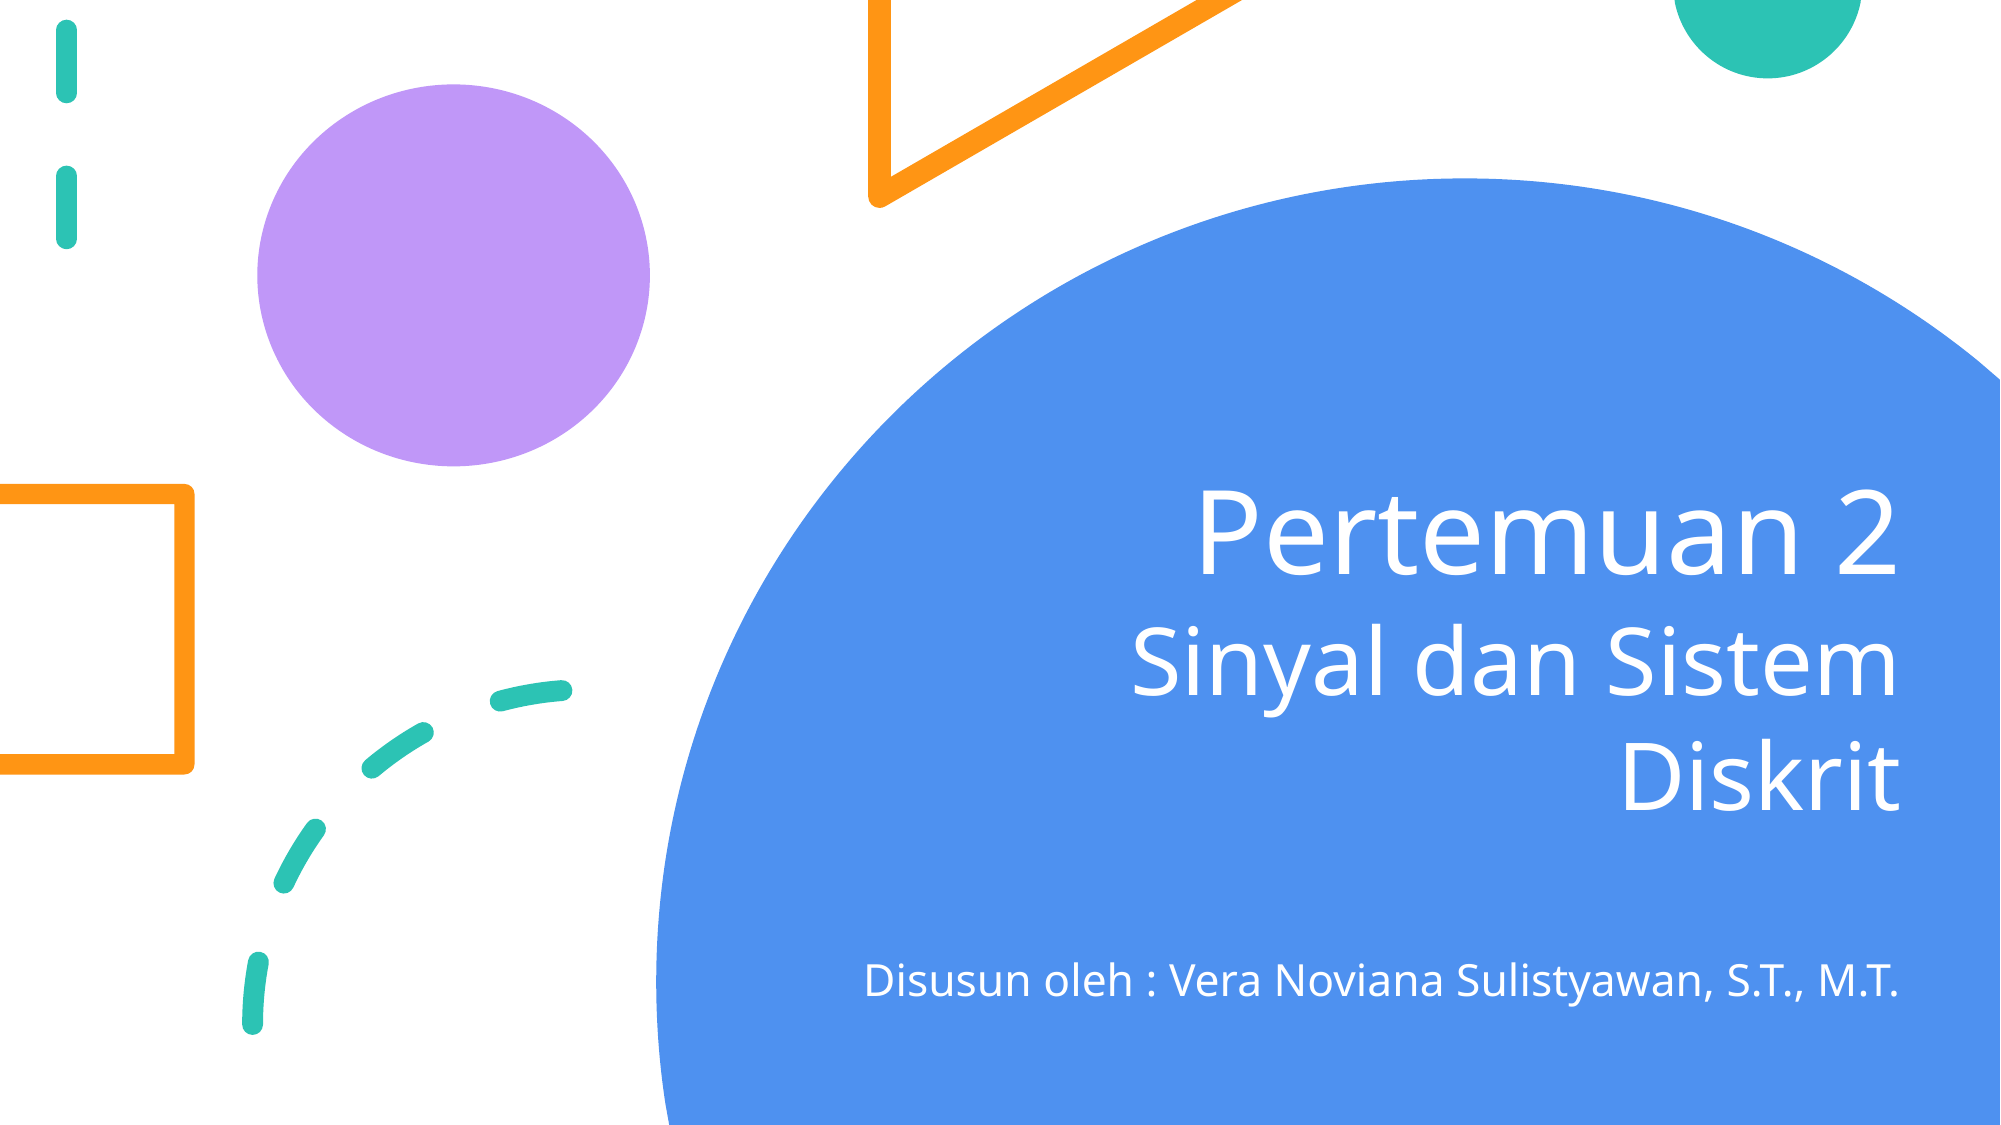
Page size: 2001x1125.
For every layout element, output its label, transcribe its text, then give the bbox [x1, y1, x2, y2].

title Pertemuan 2 Sinyal dan Sistem Diskrit [835, 450, 1917, 842]
subtitle Disusun oleh : Vera Noviana Sulistyawan, S.T., M.T. [835, 945, 1917, 1020]
